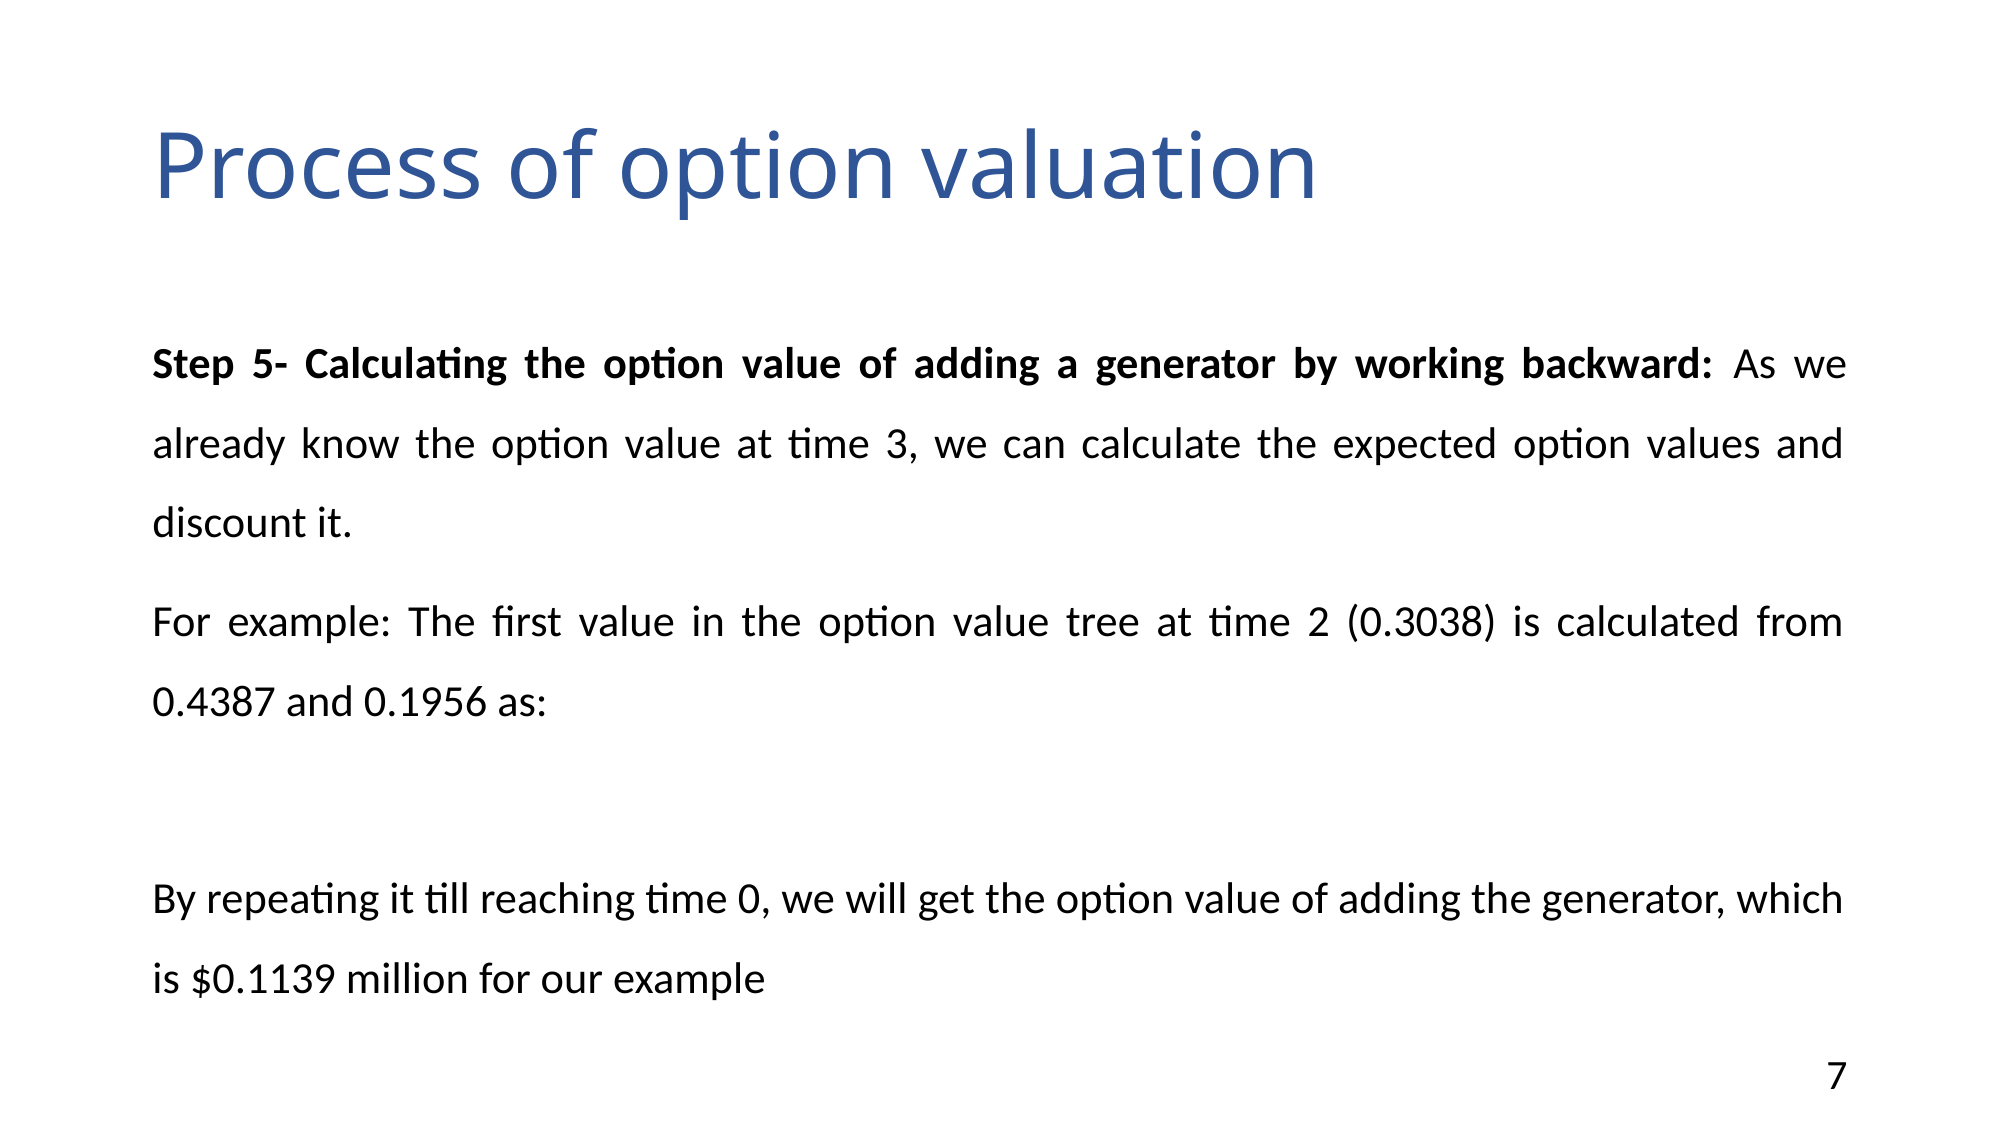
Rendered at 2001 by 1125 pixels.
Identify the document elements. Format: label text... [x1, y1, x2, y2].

title Process of option valuation [137, 59, 1863, 278]
slide_number 7 [1412, 1042, 1863, 1103]
